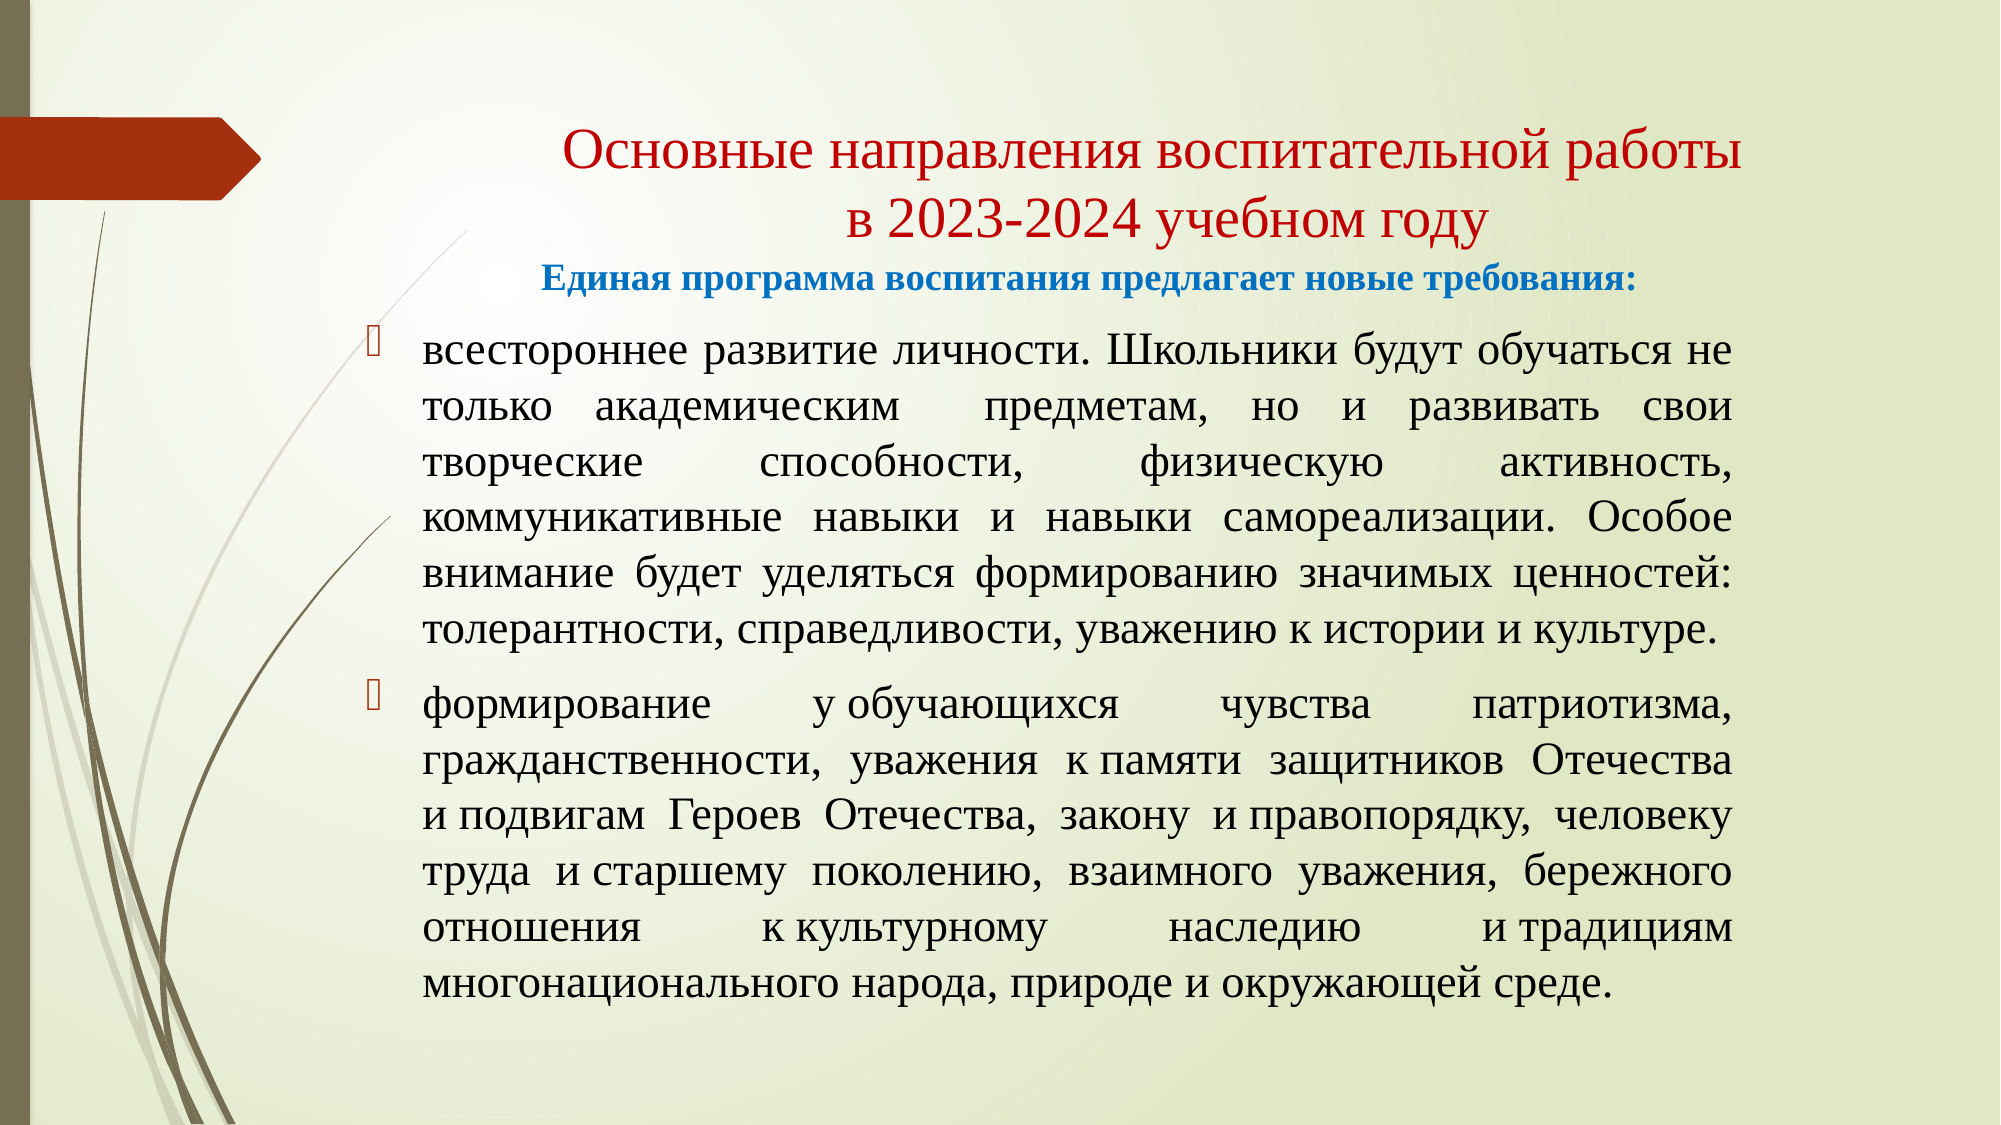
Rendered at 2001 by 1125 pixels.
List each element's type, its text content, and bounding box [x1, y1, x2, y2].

title Основные направления воспитательной работы в 2023-2024 учебном году [433, 102, 1888, 294]
list Единая программа воспитания предлагает новые требования: всестороннее развитие личности. Школьники будут обучаться не только академическим предметам, но и развивать свои творческие способности, физическую активность, коммуникативные навыки и навыки самореализации. Особое внимание будет уделяться формированию значимых ценностей: толерантности, справедливости, уважению к истории и культуре. формирование у обучающихся чувства патриотизма, гражданственности, уважения к памяти защитников Отечества и подвигам Героев Отечества, закону и правопорядку, человеку труда и старшему поколению, взаимного уважения, бережного отношения к культурному наследию и традициям многонационального народа, природе и окружающей среде. [350, 244, 1750, 1027]
